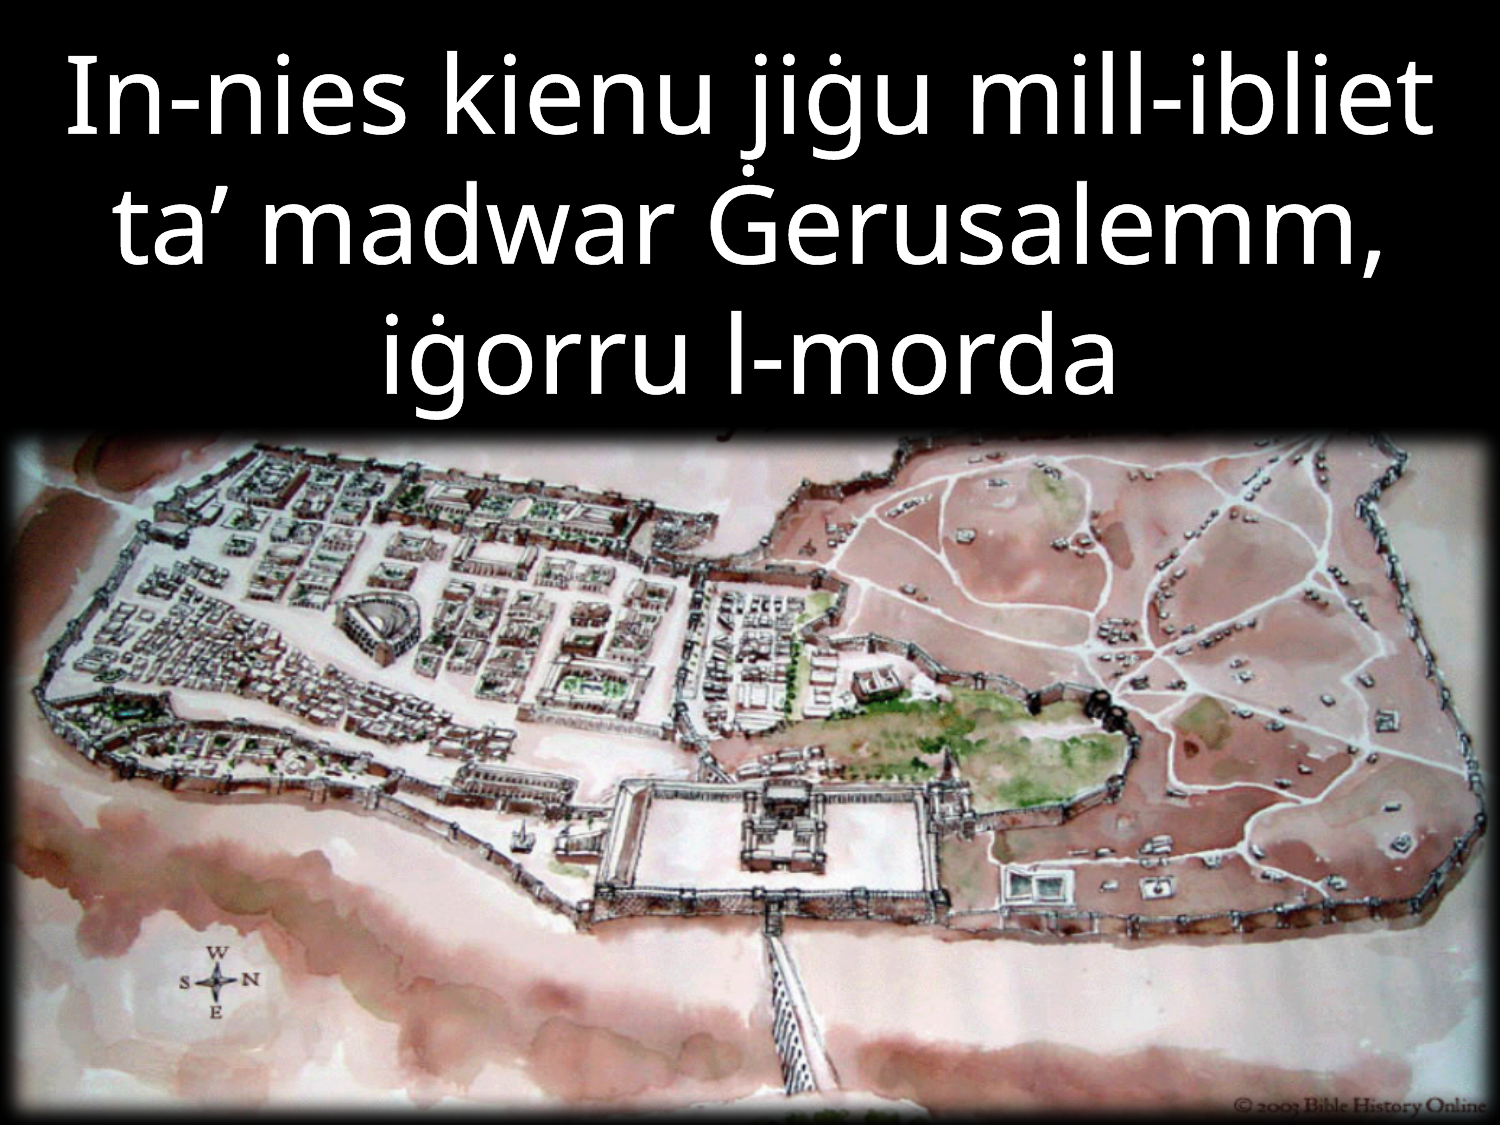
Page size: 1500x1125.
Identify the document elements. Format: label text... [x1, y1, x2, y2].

title In-nies kienu jiġu mill-ibliet ta’ madwar Ġerusalemm, iġorru l-morda [0, 2, 1500, 427]
picture [0, 427, 1500, 1125]
